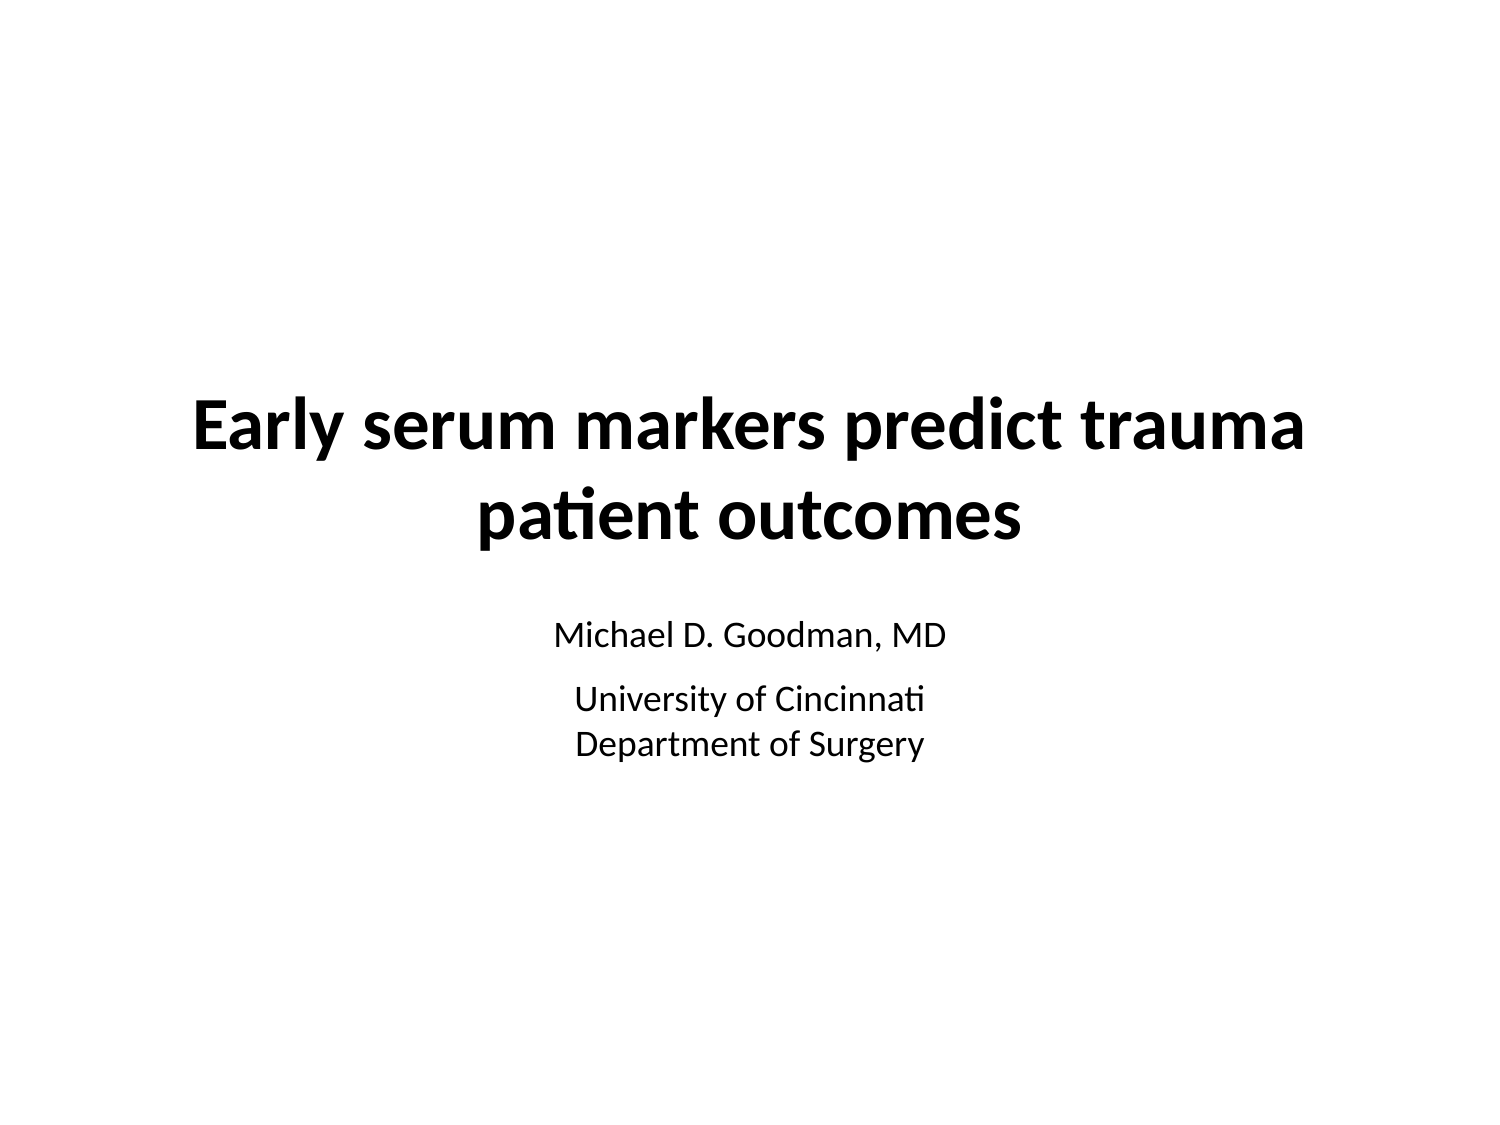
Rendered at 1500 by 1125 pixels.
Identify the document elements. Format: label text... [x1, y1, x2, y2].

text_box Michael D. Goodman, MD University of Cincinnati Department of Surgery [14, 602, 1486, 772]
text_box Early serum markers predict trauma patient outcomes [131, 367, 1369, 563]
